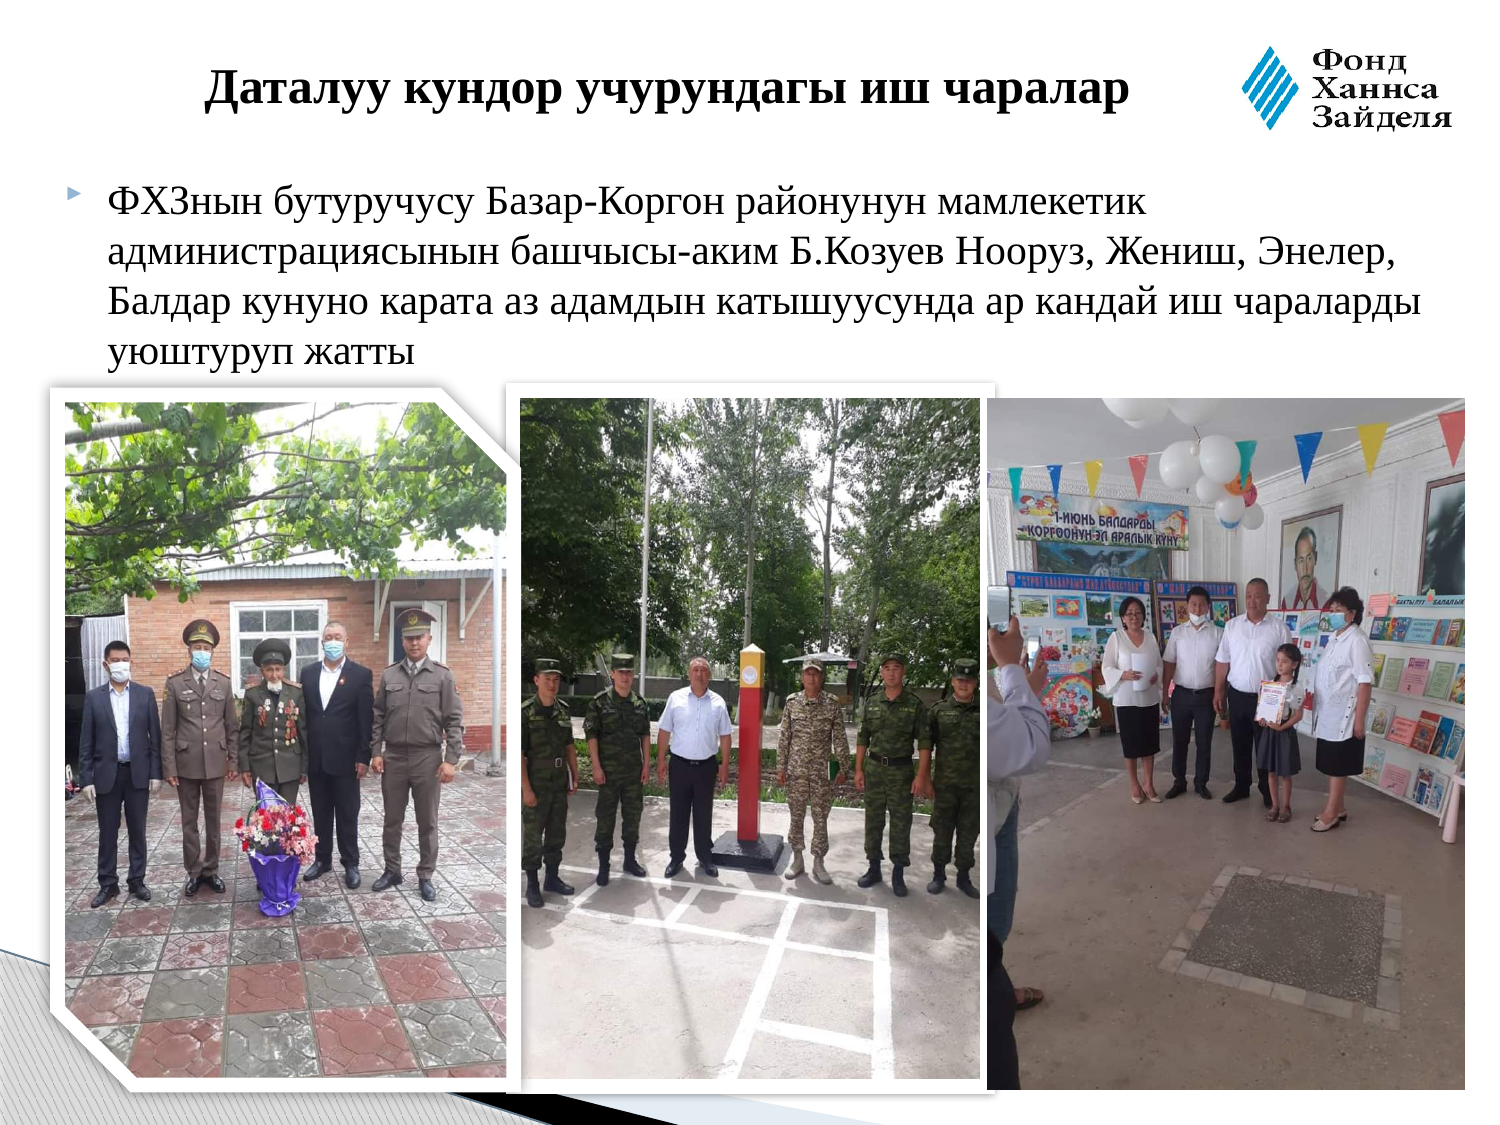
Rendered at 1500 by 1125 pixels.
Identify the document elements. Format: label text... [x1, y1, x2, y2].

picture [987, 398, 1466, 1091]
list ФХЗнын бутуручусу Базар-Коргон районунун мамлекетик администрациясынын башчысы-аким Б.Козуев Нооруз, Жениш, Энелер, Балдар кунуно карата аз адамдын катышуусунда ар кандай иш чараларды уюштуруп жатты [32, 164, 1460, 1095]
title Даталуу кундор учурундагы иш чаралар [140, 29, 1195, 138]
picture [57, 394, 514, 1086]
picture [520, 397, 981, 1080]
picture [1224, 0, 1471, 178]
